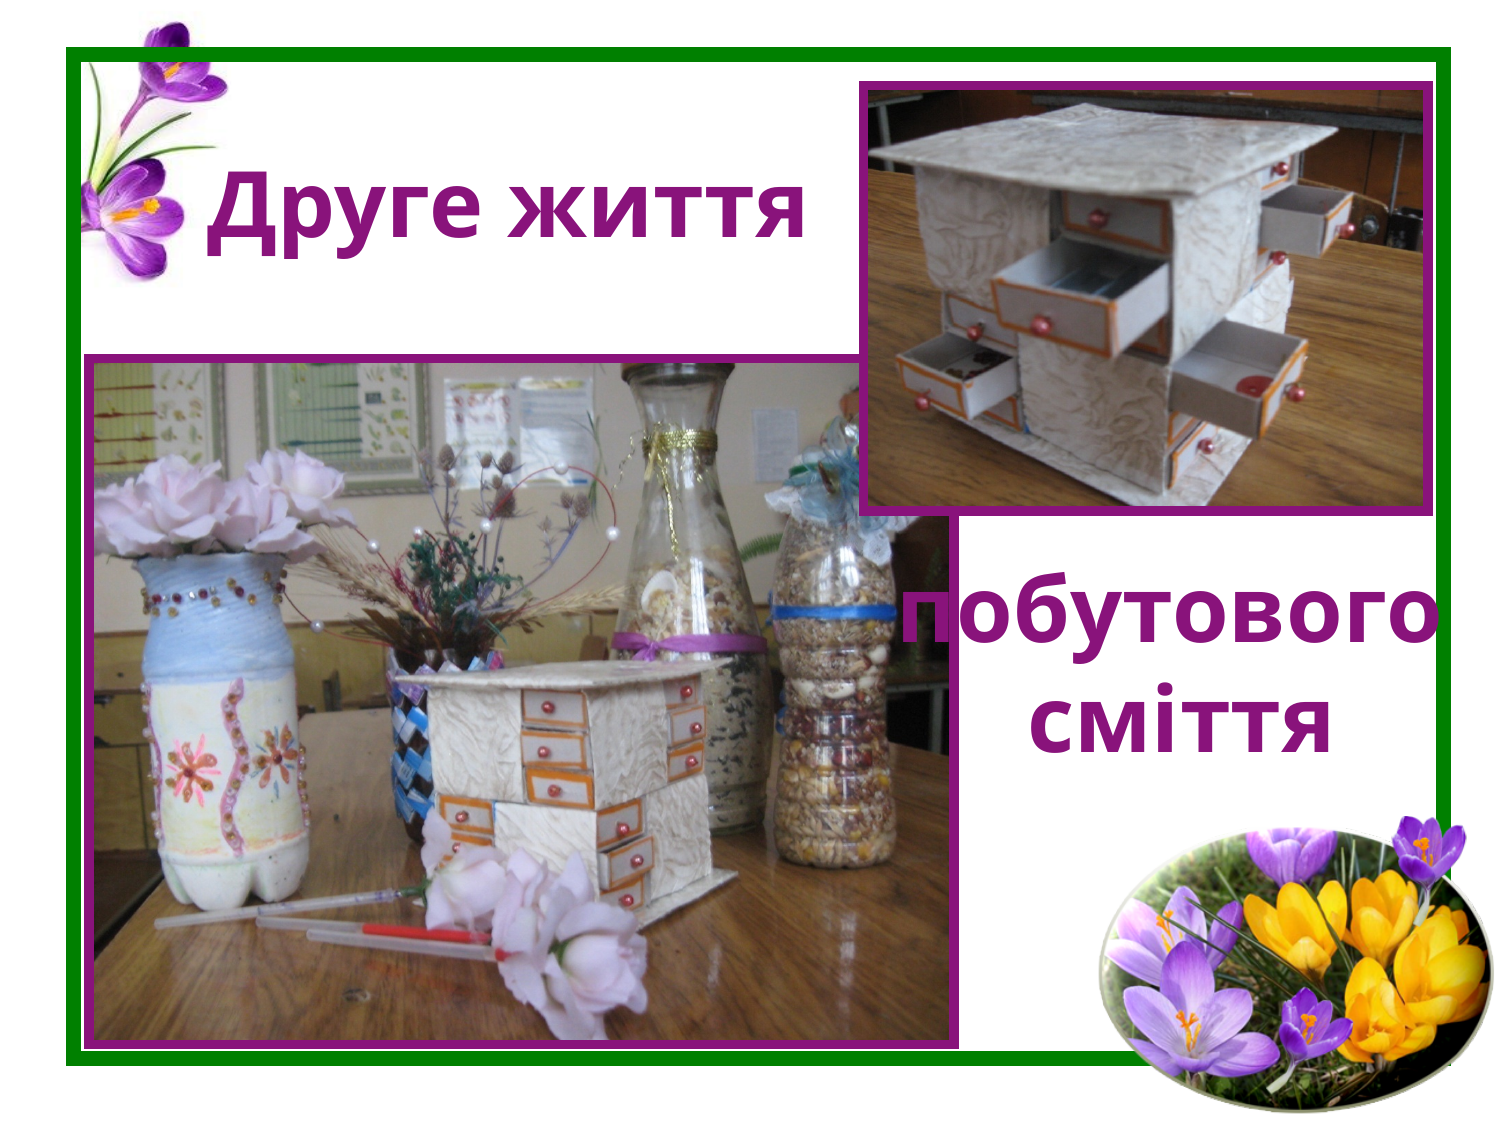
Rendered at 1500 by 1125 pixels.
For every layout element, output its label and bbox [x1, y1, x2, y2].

text_box [37, 0, 1500, 1125]
